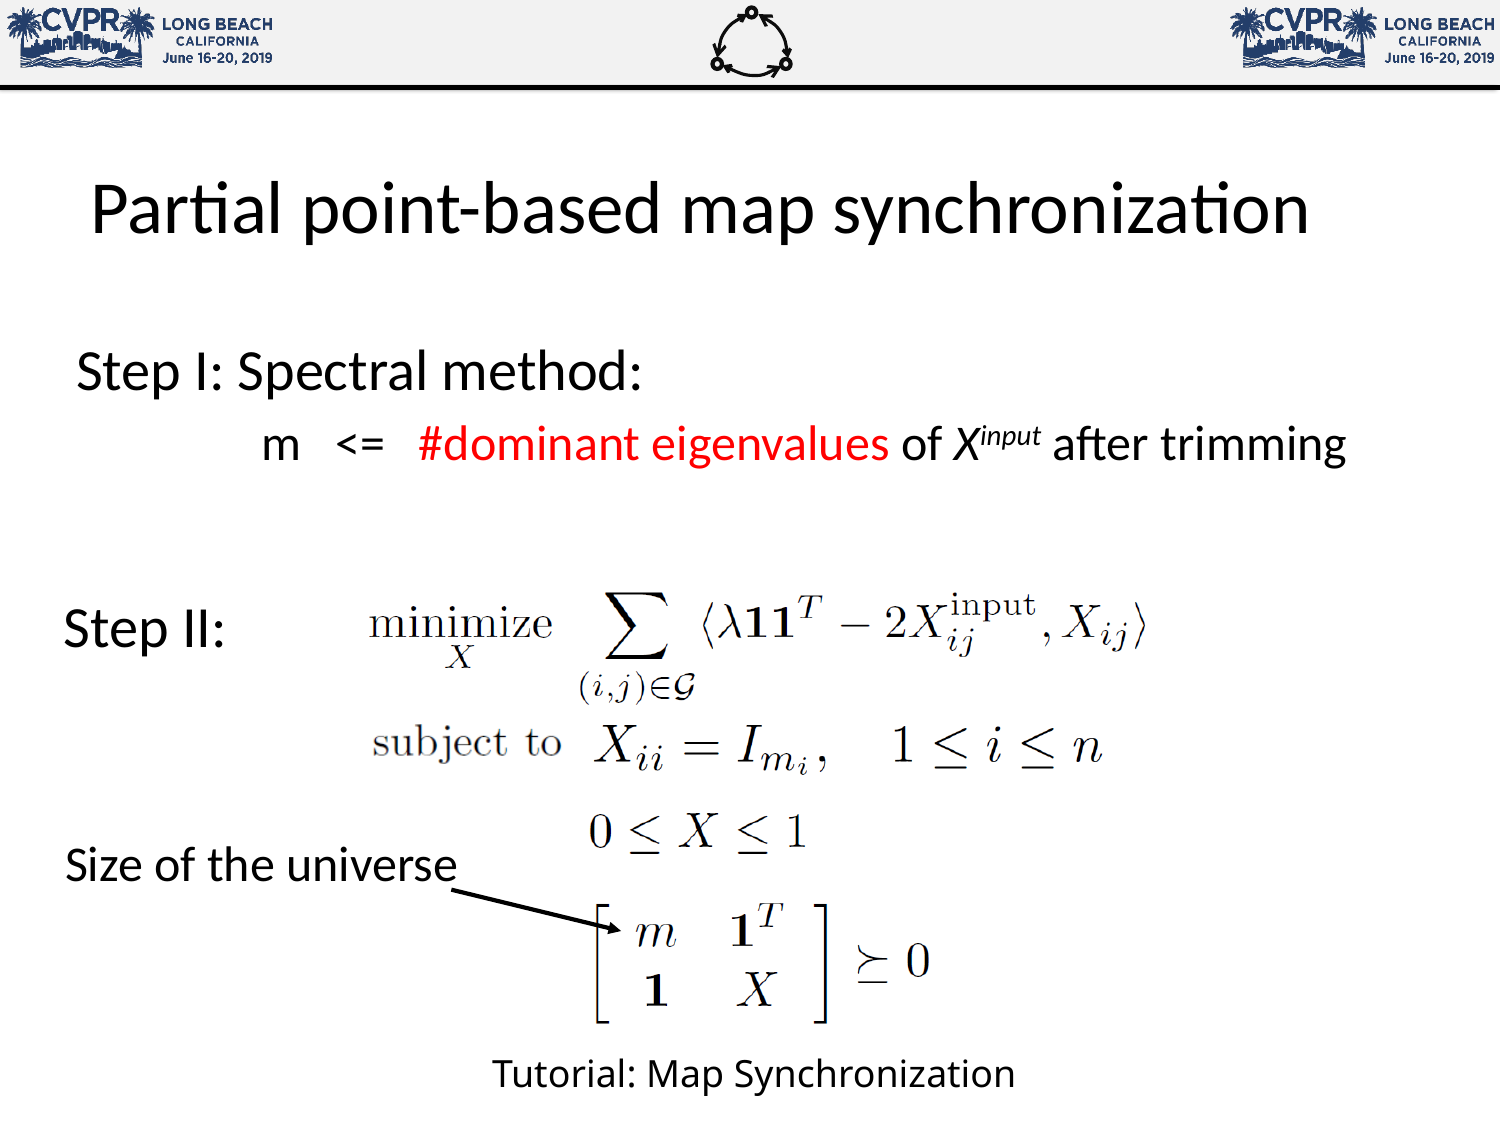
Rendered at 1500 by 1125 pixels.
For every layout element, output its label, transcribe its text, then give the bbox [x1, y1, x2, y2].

picture [583, 895, 936, 1038]
picture [583, 803, 809, 863]
picture [1230, 7, 1494, 68]
text_box Step II: [48, 581, 243, 666]
text_box Step I: Spectral method: m <= #dominant eigenvalues of Xinput after trimming [61, 324, 1374, 550]
title Partial point-based map synchronization [75, 120, 1425, 288]
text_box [451, 889, 622, 932]
text_box Size of the universe [50, 824, 474, 900]
picture [7, 7, 272, 68]
picture [345, 573, 1154, 787]
